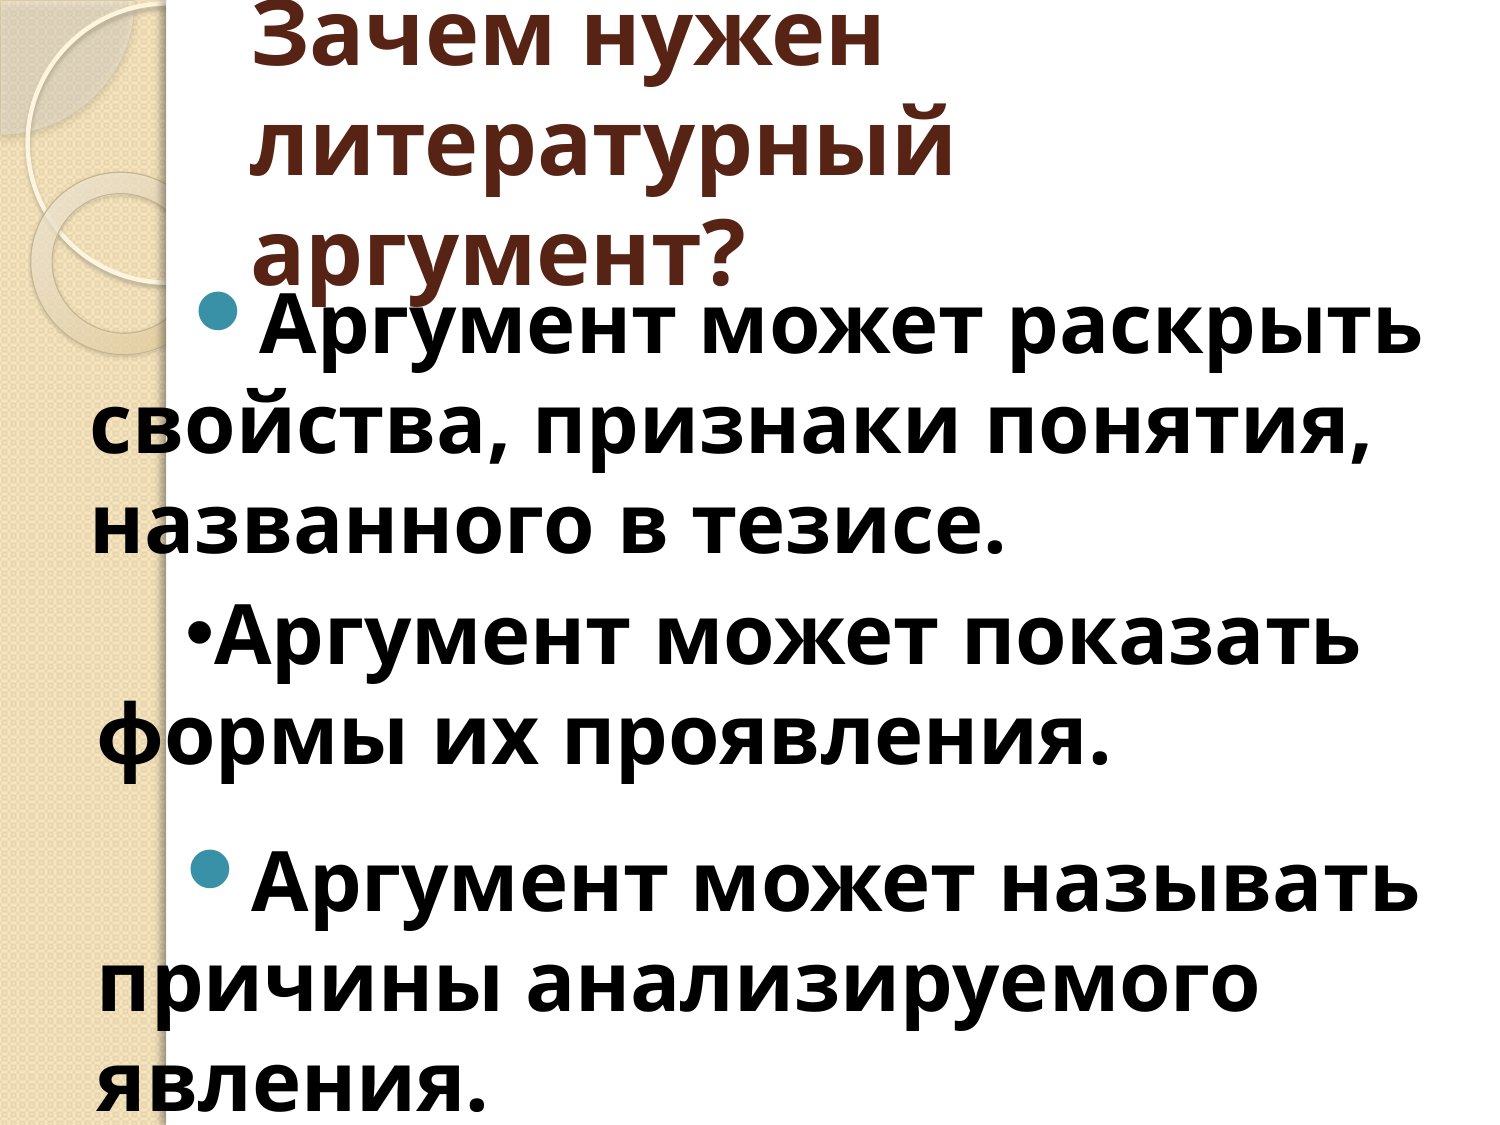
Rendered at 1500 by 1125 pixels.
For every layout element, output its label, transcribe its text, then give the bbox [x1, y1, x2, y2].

list Аргумент может раскрыть свойства, признаки понятия, названного в тезисе. [75, 262, 1465, 457]
list Аргумент может называть причины анализируемого явления. [82, 820, 1500, 1055]
title Зачем нужен литературный аргумент? [235, 45, 1466, 233]
text_box Аргумент может показать формы их проявления. [81, 574, 1430, 789]
